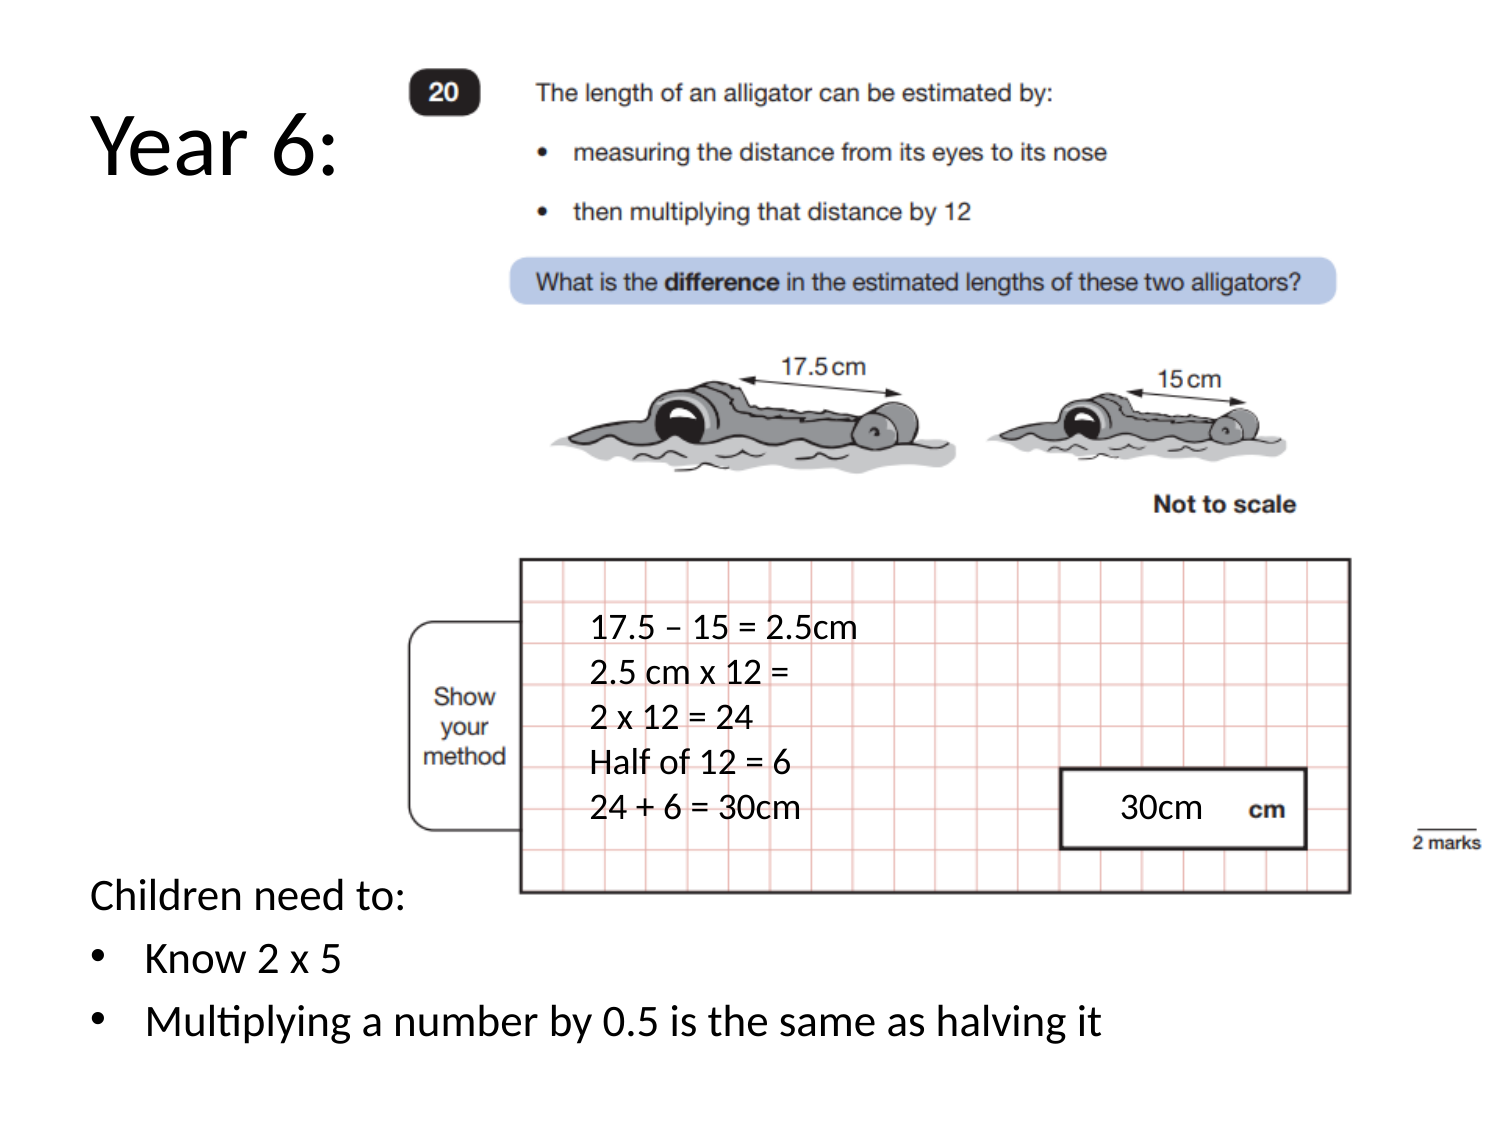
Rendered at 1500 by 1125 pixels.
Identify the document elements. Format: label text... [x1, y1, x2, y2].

title Year 6: [75, 45, 380, 233]
text_box Children need to: Know 2 x 5 Multiplying a number by 0.5 is the same as halving it [74, 857, 1425, 1054]
picture [384, 42, 1500, 926]
